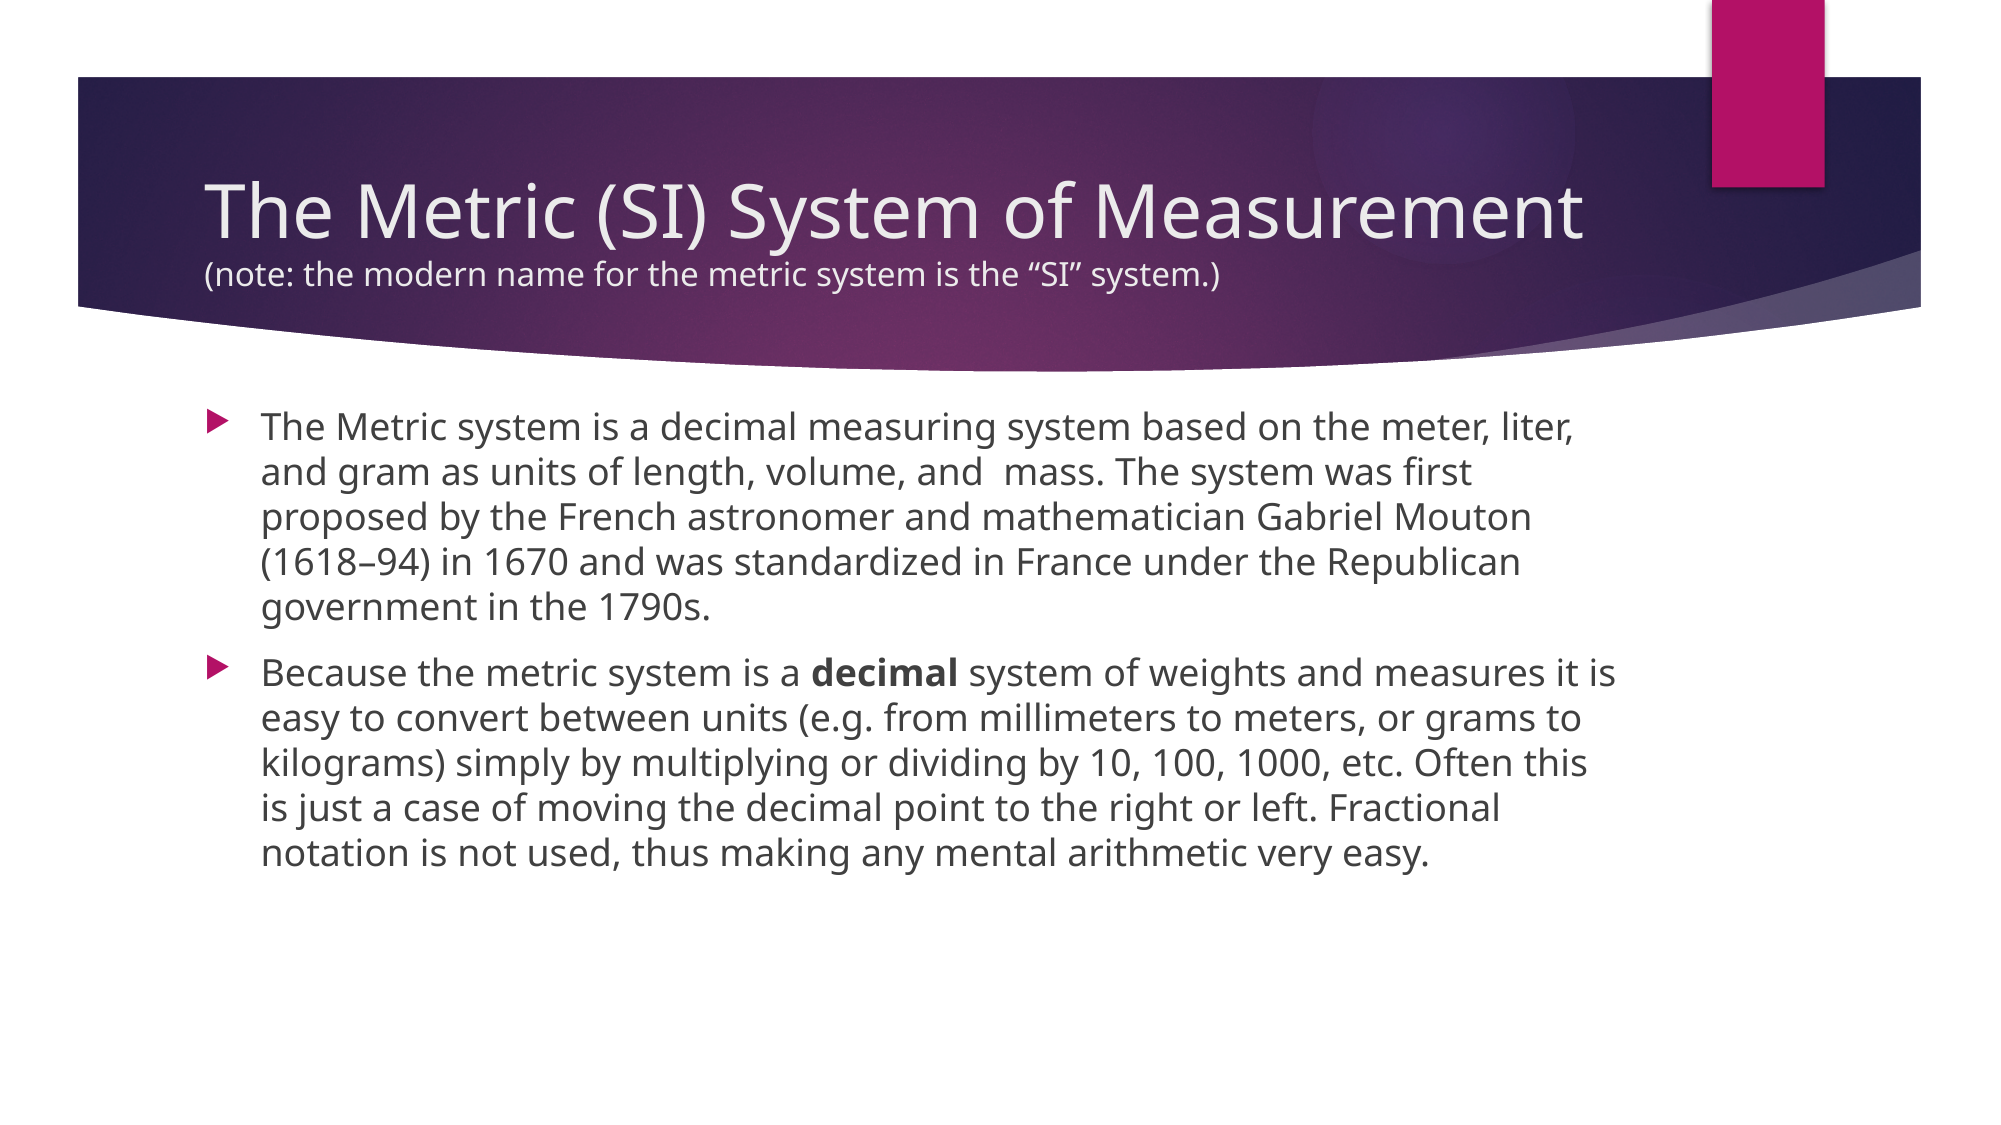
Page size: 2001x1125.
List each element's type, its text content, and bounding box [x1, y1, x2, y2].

title The Metric (SI) System of Measurement (note: the modern name for the metric system is the “SI” system.) [189, 117, 1627, 340]
list The Metric system is a decimal measuring system based on the meter, liter, and gram as units of length, volume, and mass. The system was first proposed by the French astronomer and mathematician Gabriel Mouton (1618–94) in 1670 and was standardized in France under the Republican government in the 1790s. Because the metric system is a decimal system of weights and measures it is easy to convert between units (e.g. from millimeters to meters, or grams to kilograms) simply by multiplying or dividing by 10, 100, 1000, etc. Often this is just a case of moving the decimal point to the right or left. Fractional notation is not used, thus making any mental arithmetic very easy. [189, 395, 1638, 988]
